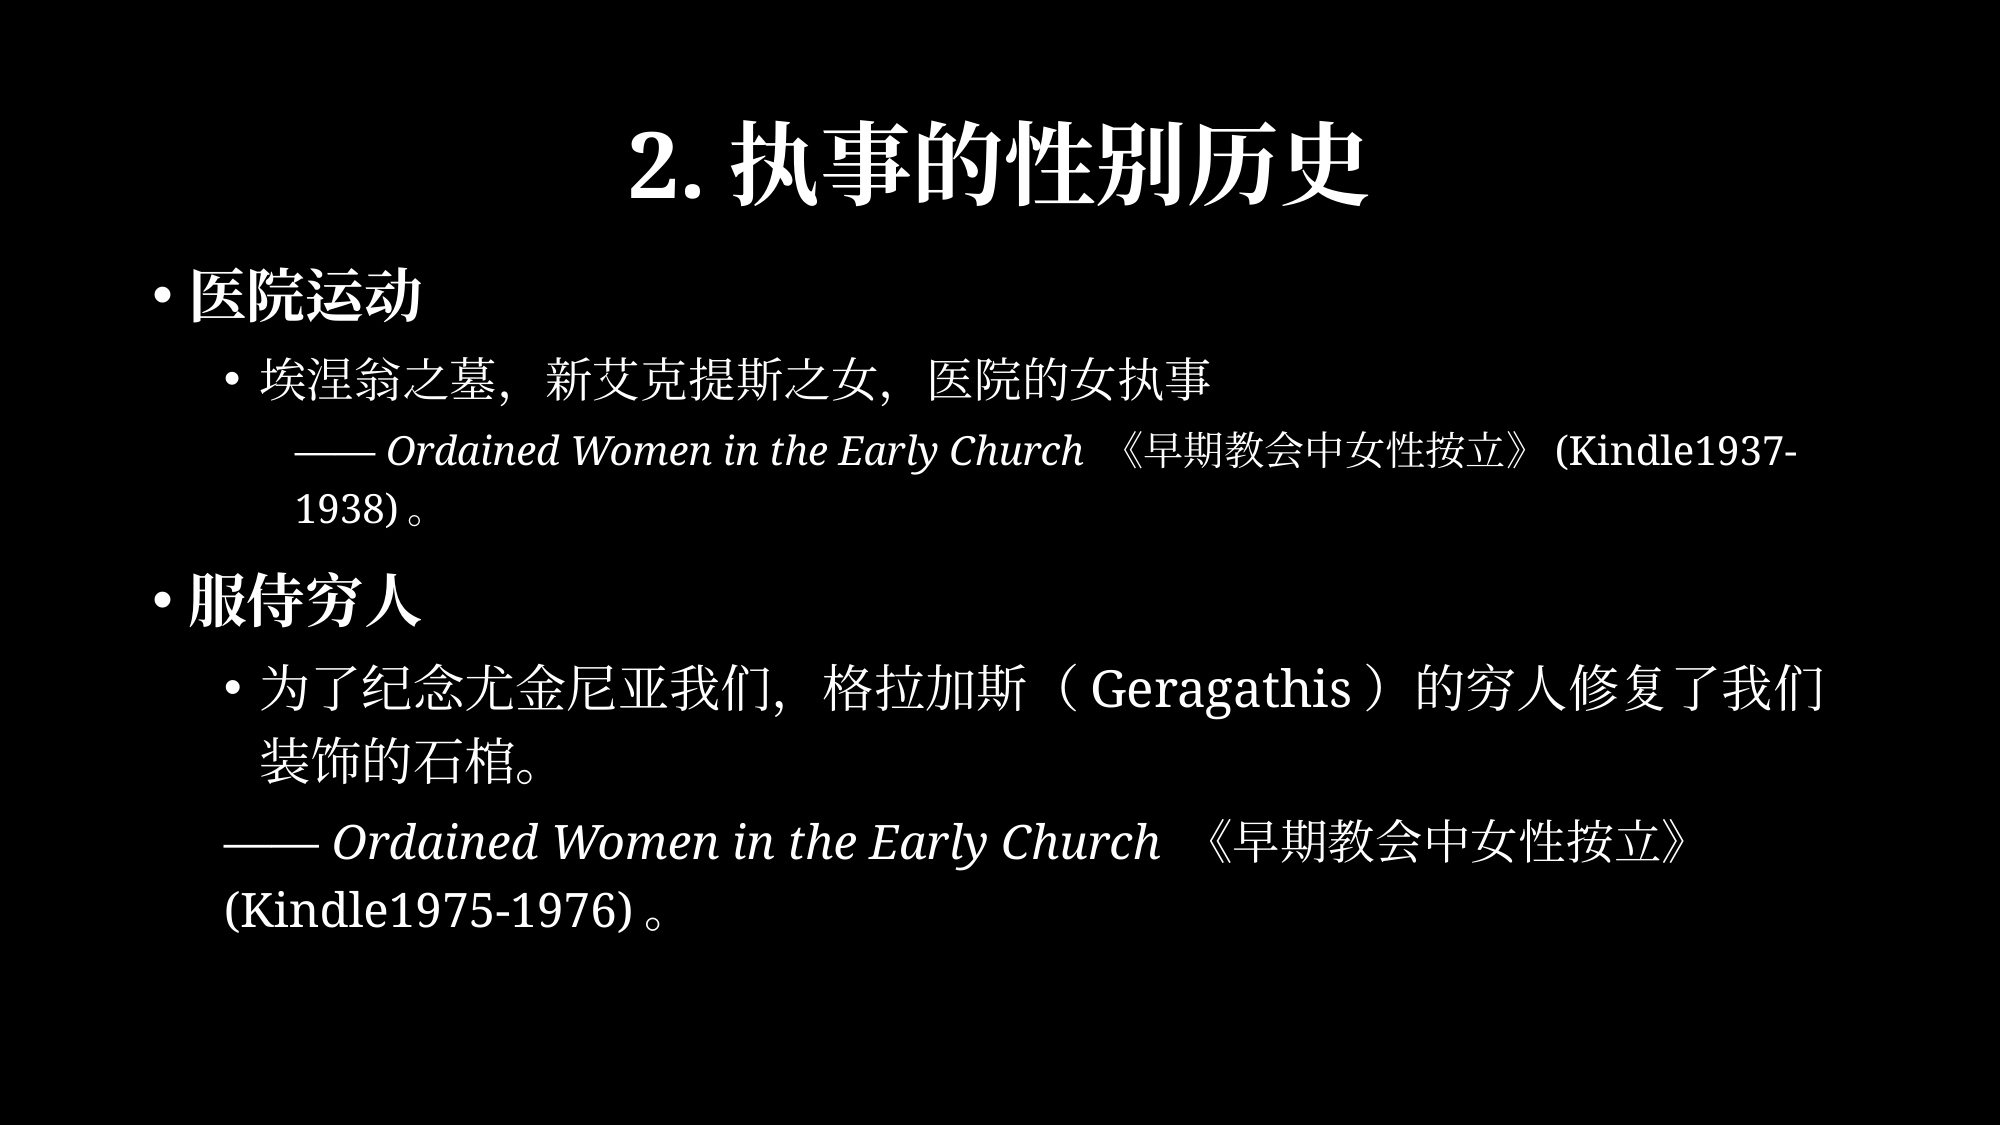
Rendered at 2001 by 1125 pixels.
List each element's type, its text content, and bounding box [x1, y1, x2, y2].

list 医院运动 埃涅翁之墓，新艾克提斯之女，医院的女执事 —— Ordained Women in the Early Church 《早期教会中女性按立》(Kindle1937-1938)。 服侍穷人 为了纪念尤金尼亚我们，格拉加斯（Geragathis）的穷人修复了我们装饰的石棺。 —— Ordained Women in the Early Church 《早期教会中女性按立》(Kindle1975-1976)。 [137, 237, 1863, 1014]
title 2.执事的性别历史 [137, 59, 1863, 237]
